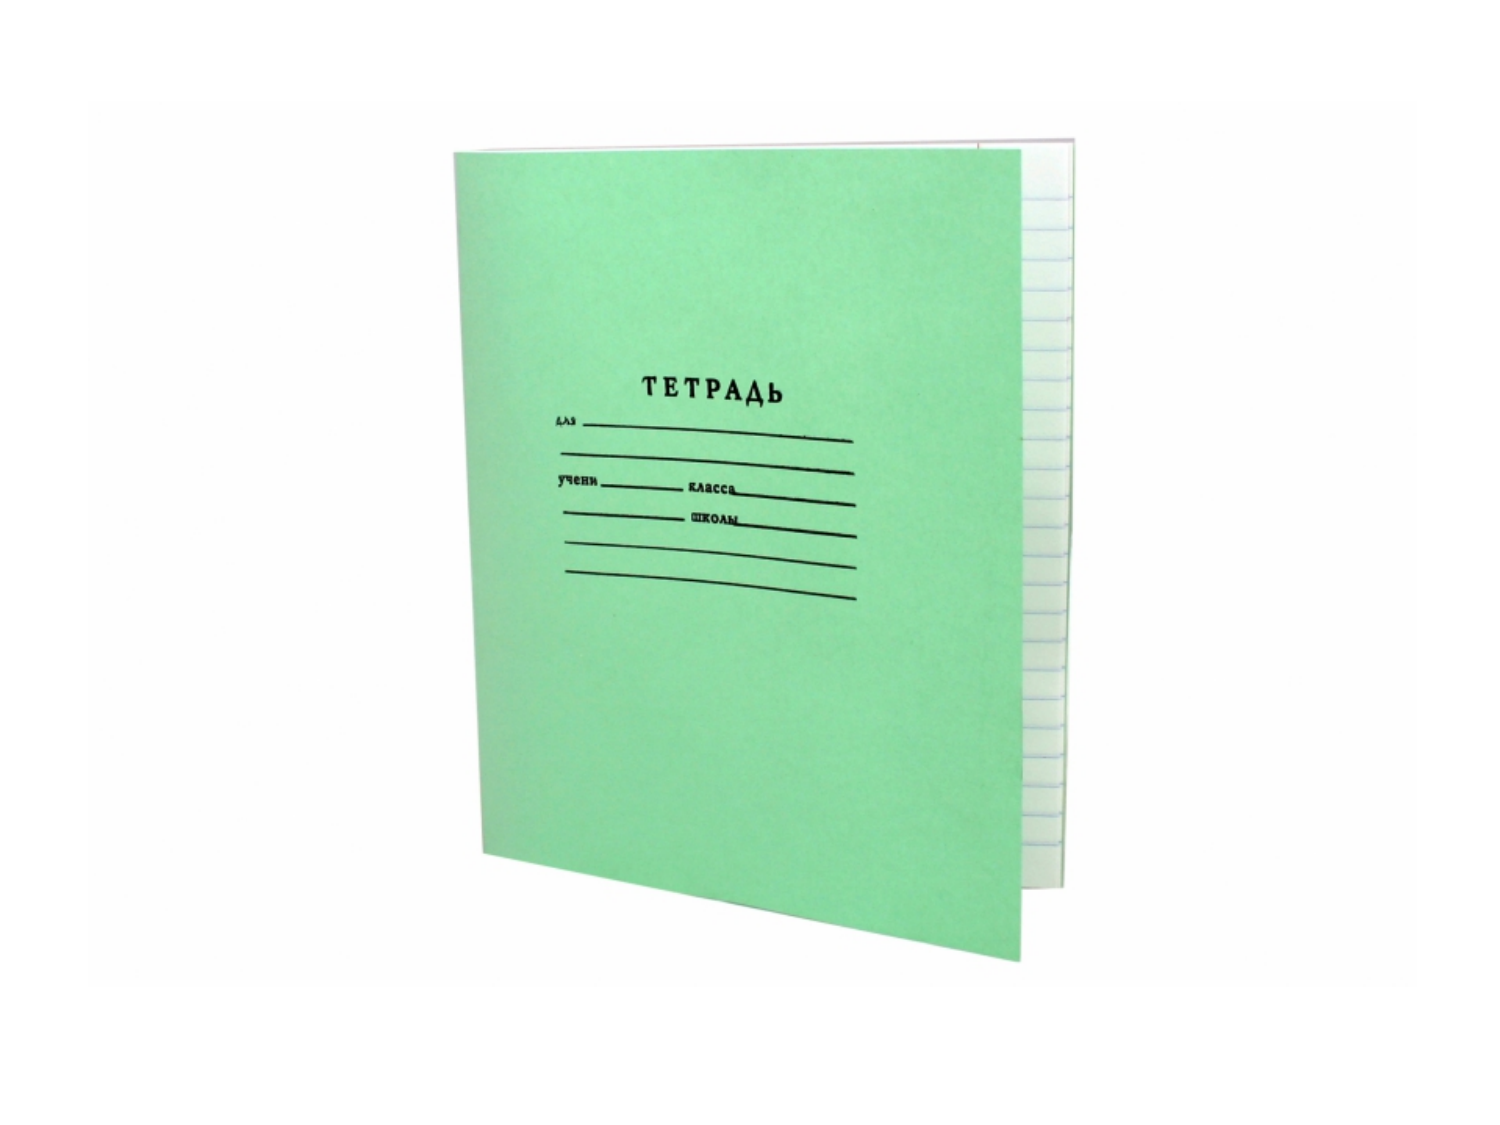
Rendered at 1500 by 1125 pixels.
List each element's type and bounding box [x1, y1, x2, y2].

picture [88, 101, 1417, 987]
